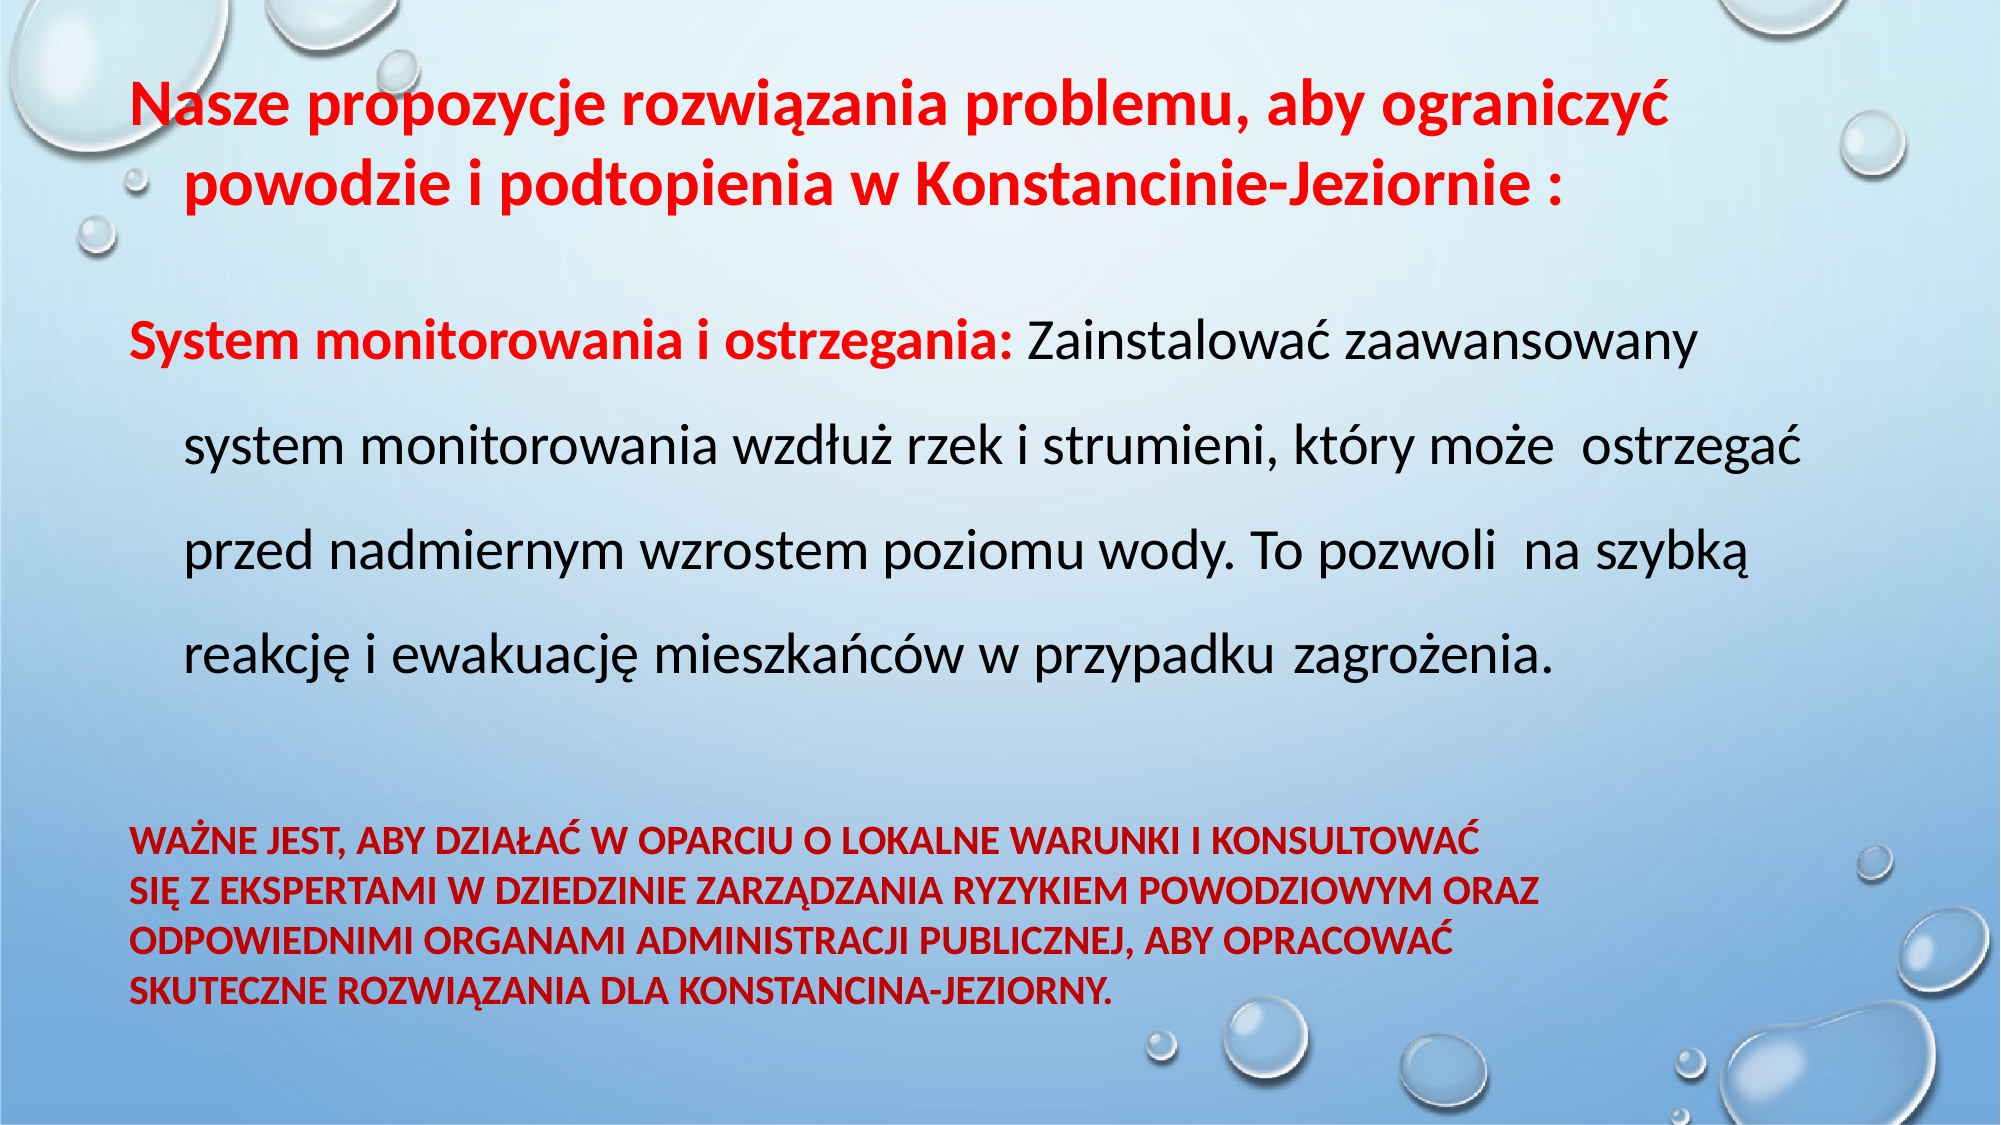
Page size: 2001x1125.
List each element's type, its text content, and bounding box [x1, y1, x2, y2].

title Nasze propozycje rozwiązania problemu, aby ograniczyć powodzie i podtopienia w Konstancinie-Jeziornie : [127, 56, 1683, 247]
picture [0, 0, 2000, 1125]
text_box System monitorowania i ostrzegania: Zainstalować zaawansowany system monitorowania wzdłuż rzek i strumieni, który może ostrzegać przed nadmiernym wzrostem poziomu wody. To pozwoli na szybką reakcję i ewakuację mieszkańców w przypadku zagrożenia. [127, 263, 1817, 686]
text_box WAŻNE JEST, ABY DZIAŁAĆ W OPARCIU O LOKALNE WARUNKI I KONSULTOWAĆ SIĘ Z EKSPERTAMI W DZIEDZINIE ZARZĄDZANIA RYZYKIEM POWODZIOWYM ORAZ ODPOWIEDNIMI ORGANAMI ADMINISTRACJI PUBLICZNEJ, ABY OPRACOWAĆ SKUTECZNE ROZWIĄZANIA DLA KONSTANCINA-JEZIORNY. [127, 810, 1552, 1014]
